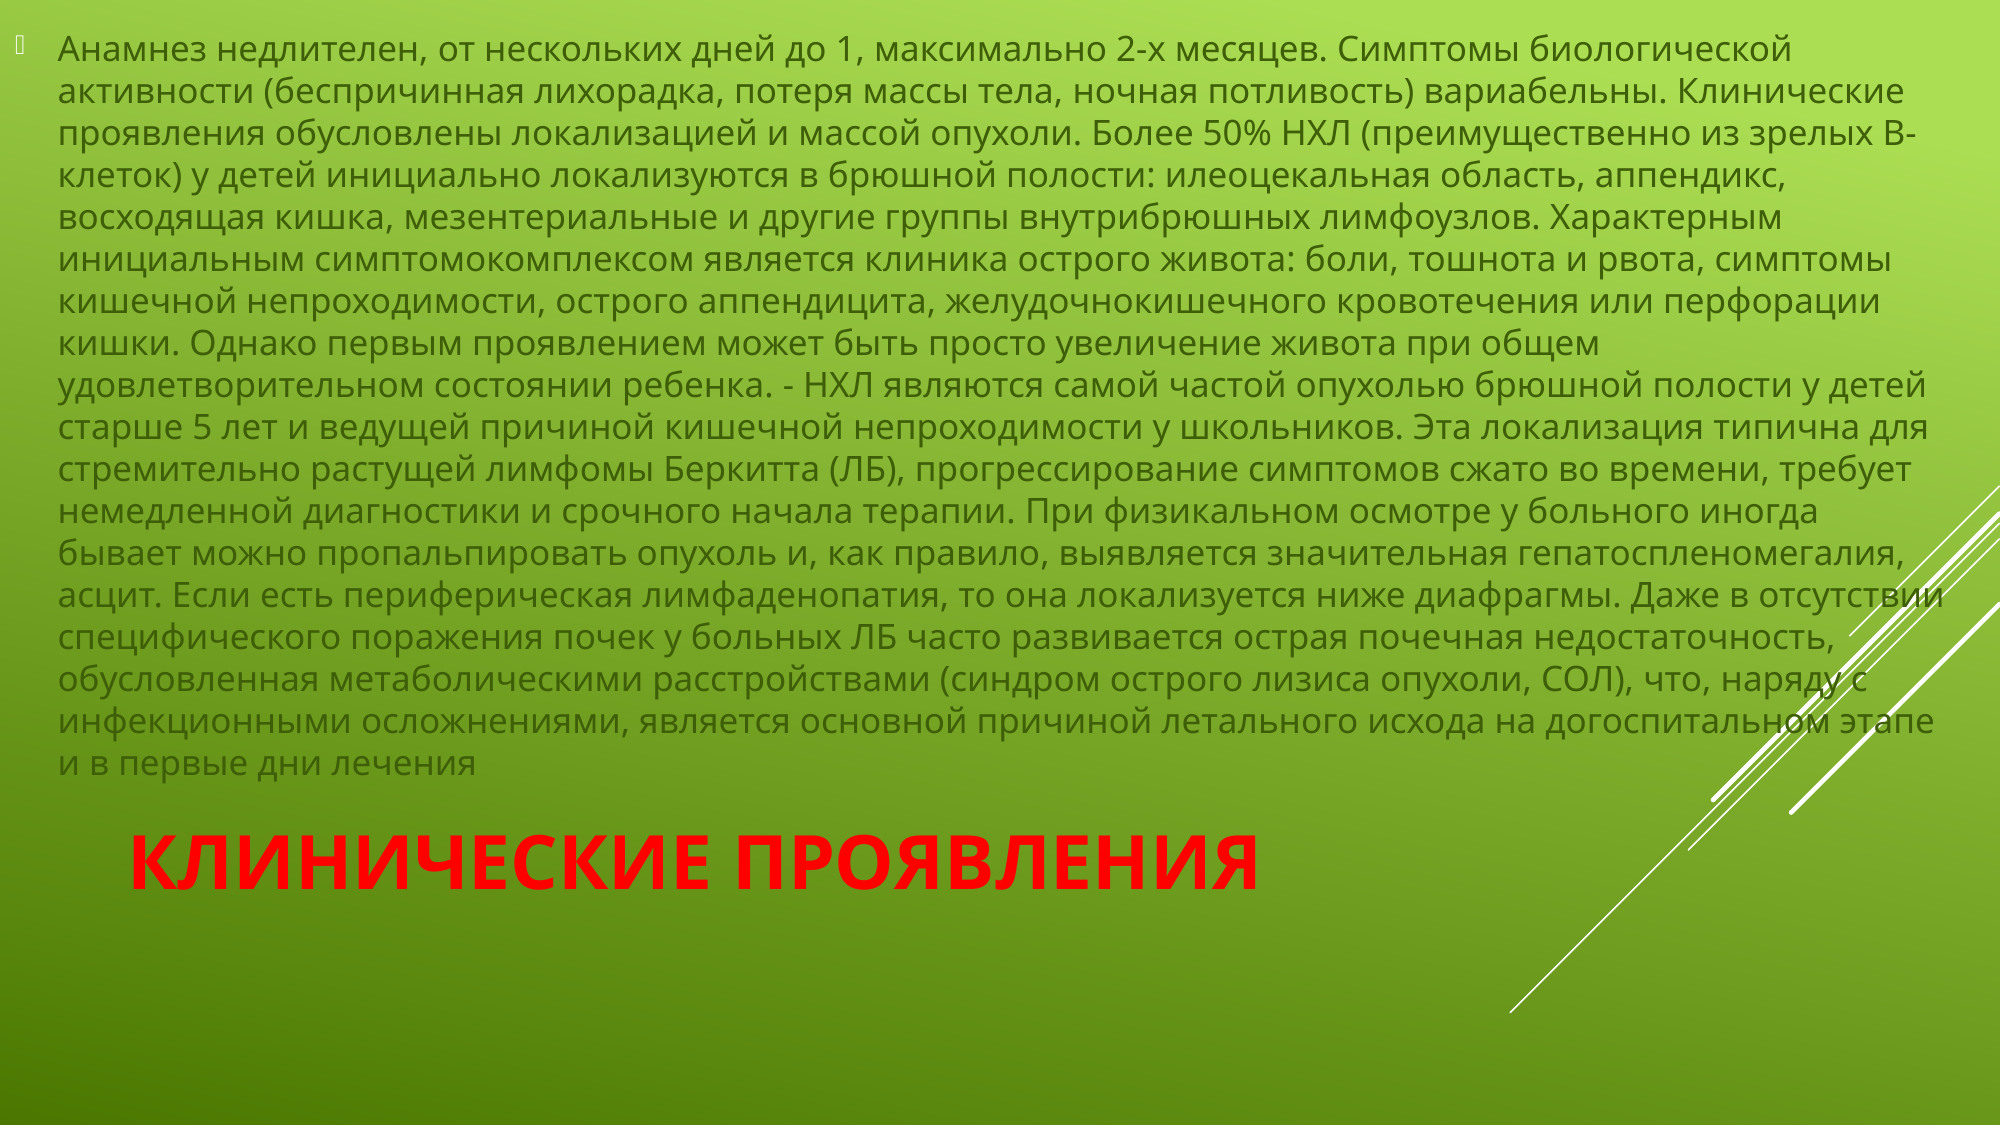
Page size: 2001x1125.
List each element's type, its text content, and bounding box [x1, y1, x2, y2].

title Клинические проявления [112, 809, 1513, 984]
list Анамнез недлителен, от нескольких дней до 1, максимально 2-х месяцев. Симптомы биологической активности (беспричинная лихорадка, потеря массы тела, ночная потливость) вариабельны. Клинические проявления обусловлены локализацией и массой опухоли. Более 50% НХЛ (преимущественно из зрелых В-клеток) у детей инициально локализуются в брюшной полости: илеоцекальная область, аппендикс, восходящая кишка, мезентериальные и другие группы внутрибрюшных лимфоузлов. Характерным инициальным симптомокомплексом является клиника острого живота: боли, тошнота и рвота, симптомы кишечной непроходимости, острого аппендицита, желудочнокишечного кровотечения или перфорации кишки. Однако первым проявлением может быть просто увеличение живота при общем удовлетворительном состоянии ребенка. - НХЛ являются самой частой опухолью брюшной полости у детей старше 5 лет и ведущей причиной кишечной непроходимости у школьников. Эта локализация типична для стремительно растущей лимфомы Беркитта (ЛБ), прогрессирование симптомов сжато во времени, требует немедленной диагностики и срочного начала терапии. При физикальном осмотре у больного иногда бывает можно пропальпировать опухоль и, как правило, выявляется значительная гепатоспленомегалия, асцит. Если есть периферическая лимфаденопатия, то она локализуется ниже диафрагмы. Даже в отсутствии специфического поражения почек у больных ЛБ часто развивается острая почечная недостаточность, обусловленная метаболическими расстройствами (синдром острого лизиса опухоли, СОЛ), что, наряду с инфекционными осложнениями, является основной причиной летального исхода на догоспитальном этапе и в первые дни лечения [0, 0, 1961, 809]
